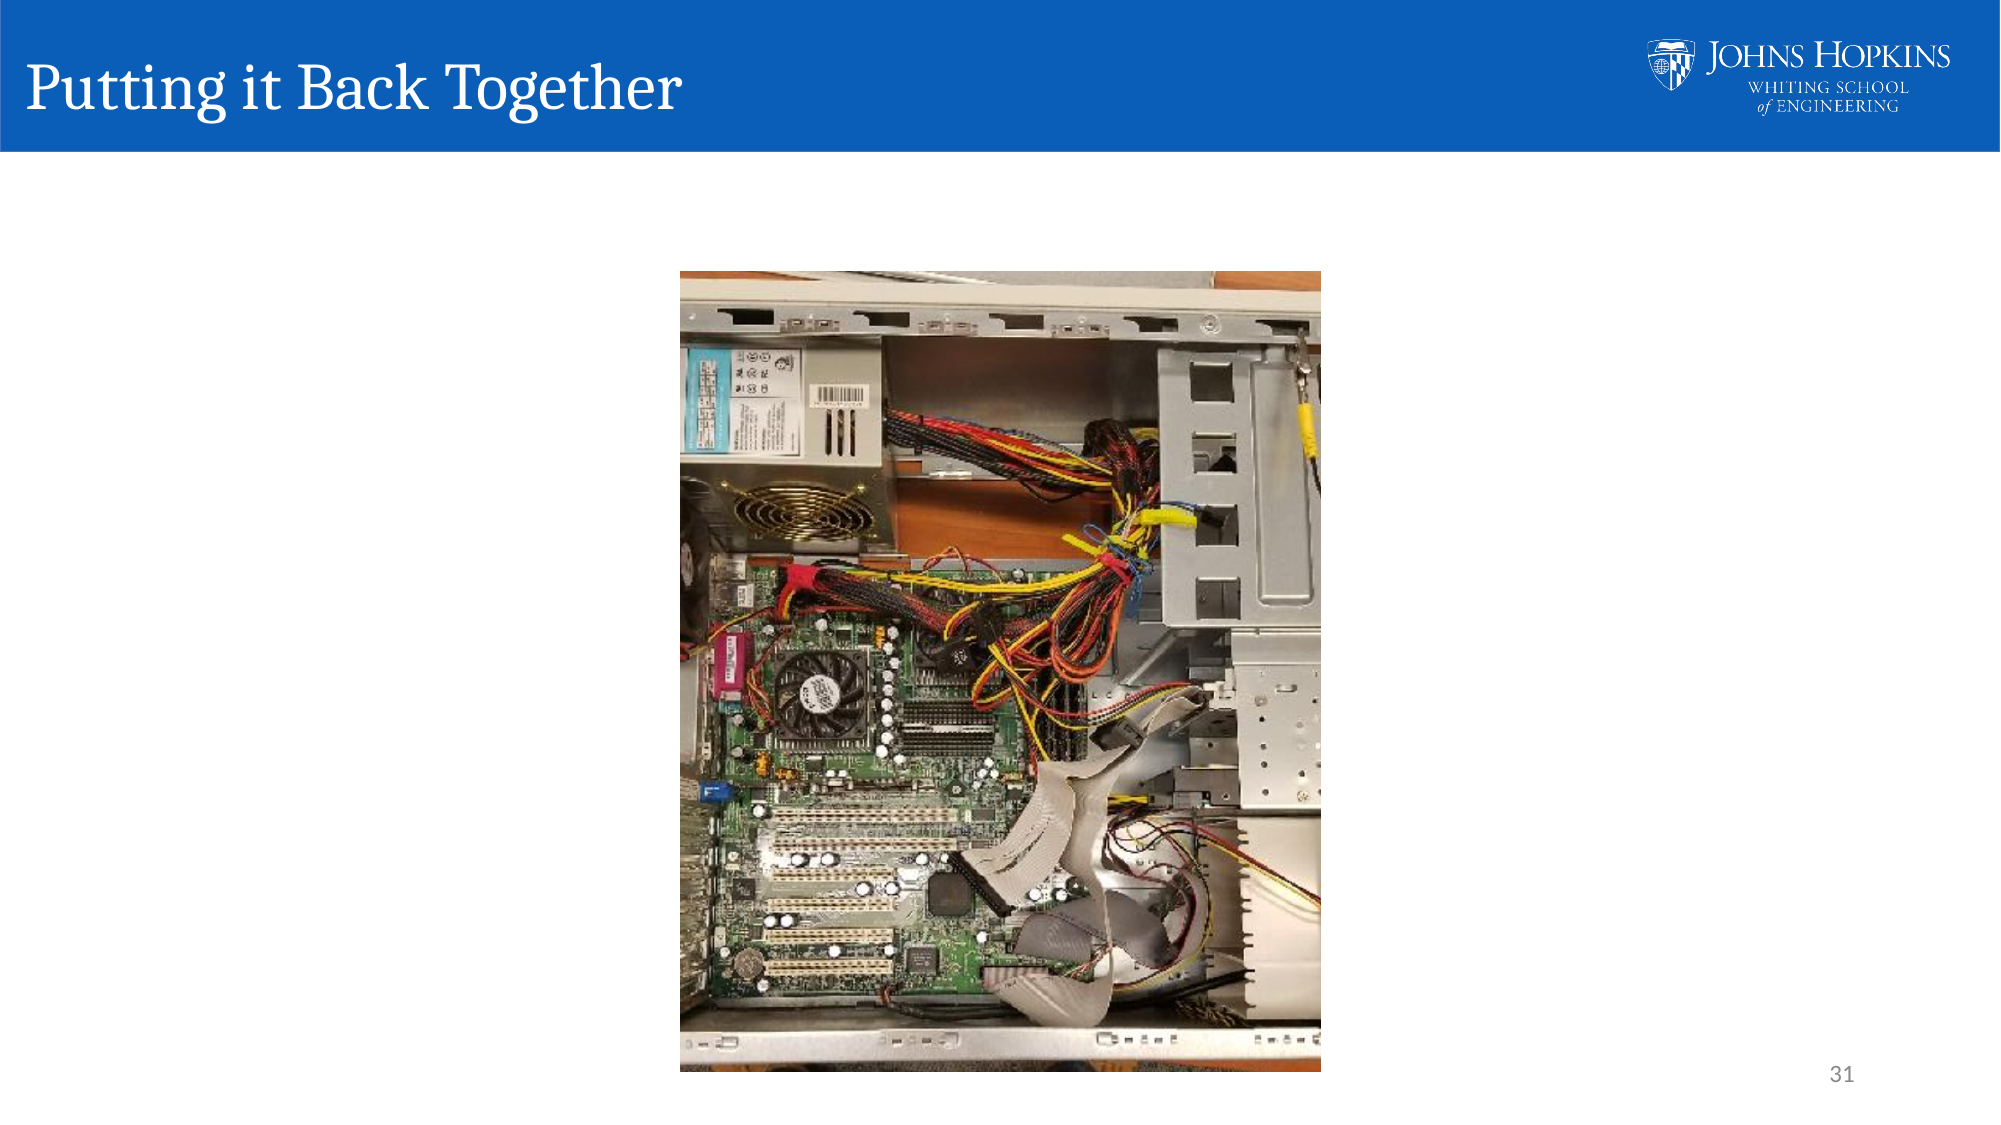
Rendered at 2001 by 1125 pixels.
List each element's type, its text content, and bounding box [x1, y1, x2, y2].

title Putting it Back Together [17, 26, 1631, 149]
picture [1596, 0, 2000, 162]
slide_number 31 [1819, 1051, 1863, 1094]
picture [599, 271, 1401, 1072]
